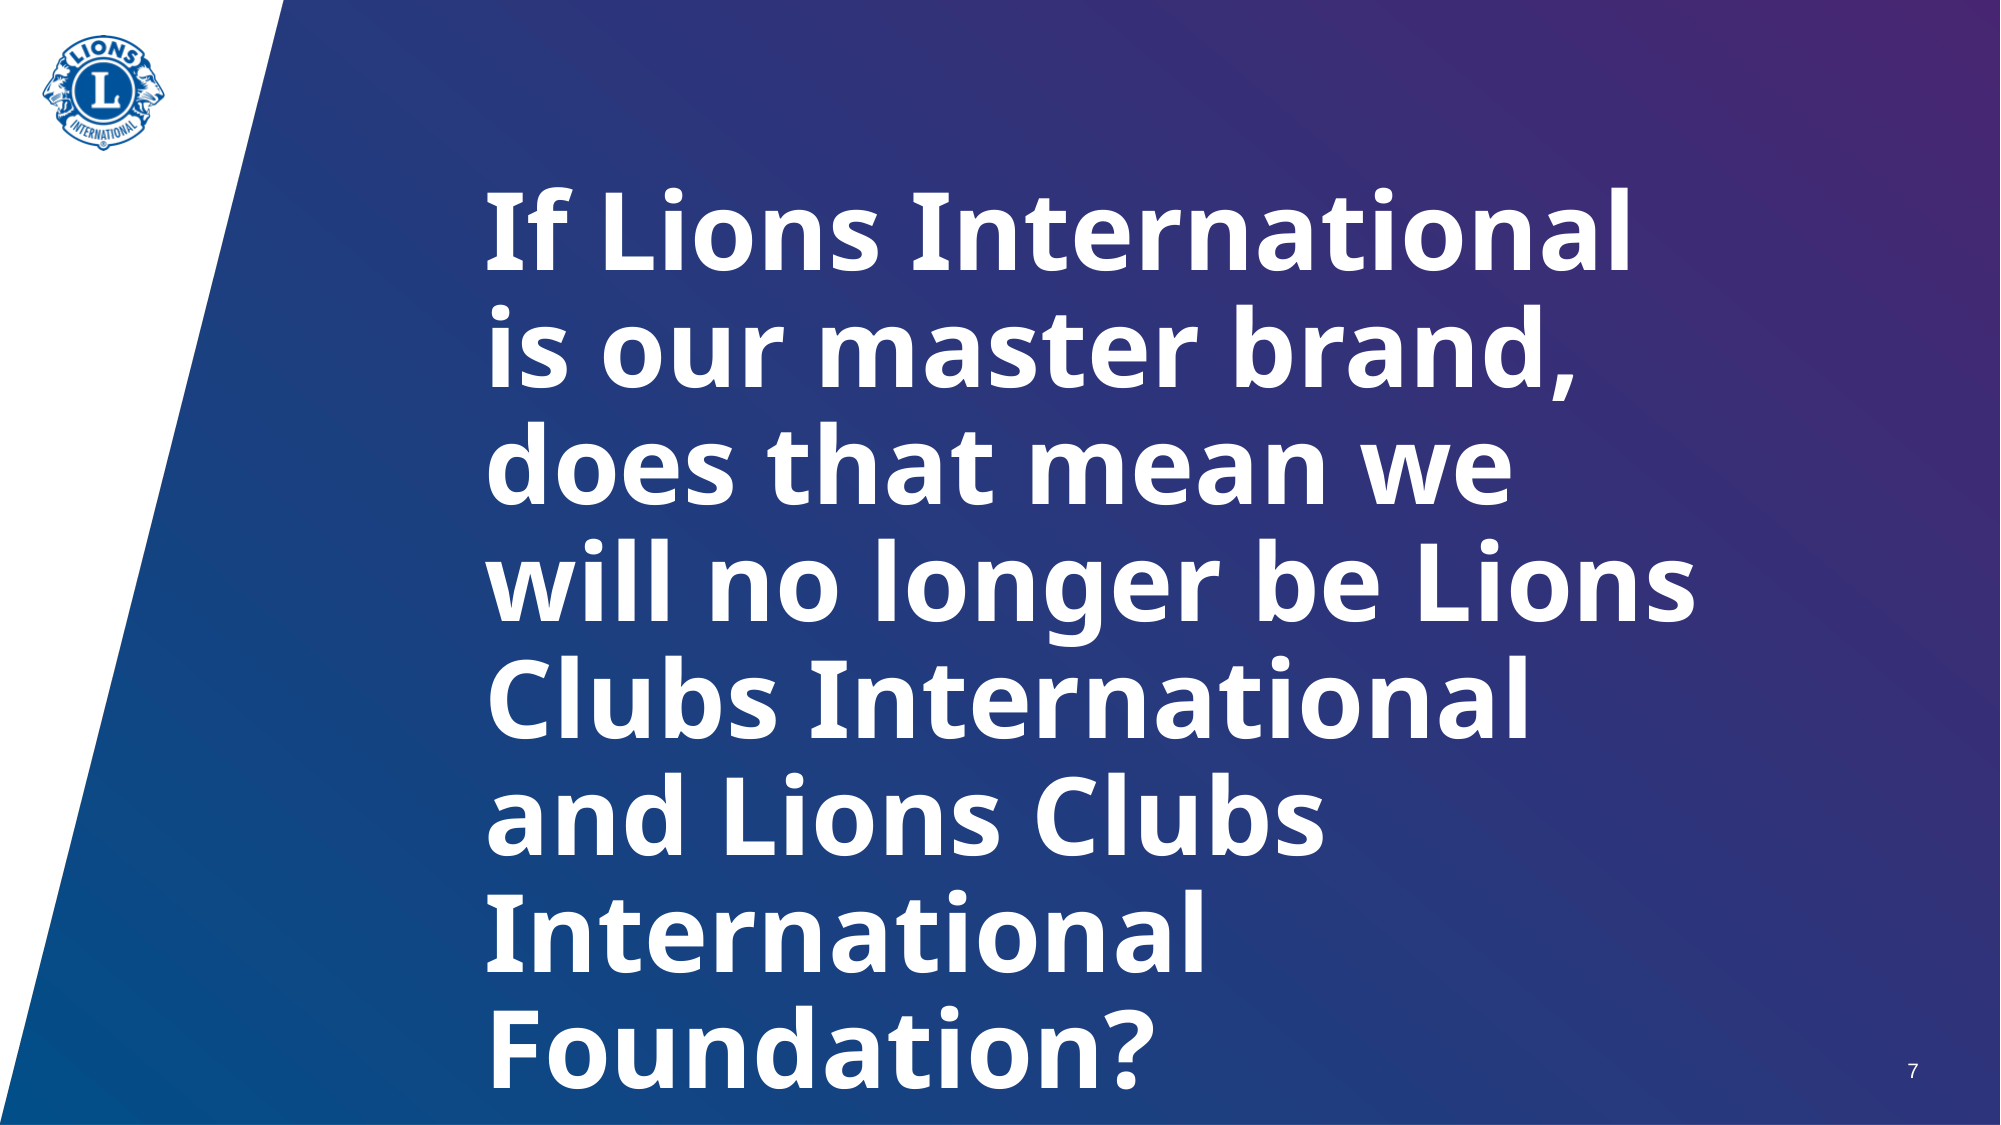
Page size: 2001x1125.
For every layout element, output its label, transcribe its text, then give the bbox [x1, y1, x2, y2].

text_box aa [0, 0, 281, 1110]
text_box 7 [1892, 1049, 2000, 1125]
picture [42, 35, 165, 151]
text_box If Lions International is our master brand, does that mean we will no longer be Lions Clubs International and Lions Clubs International Foundation? [469, 169, 1747, 627]
text_box [0, 0, 2000, 1125]
